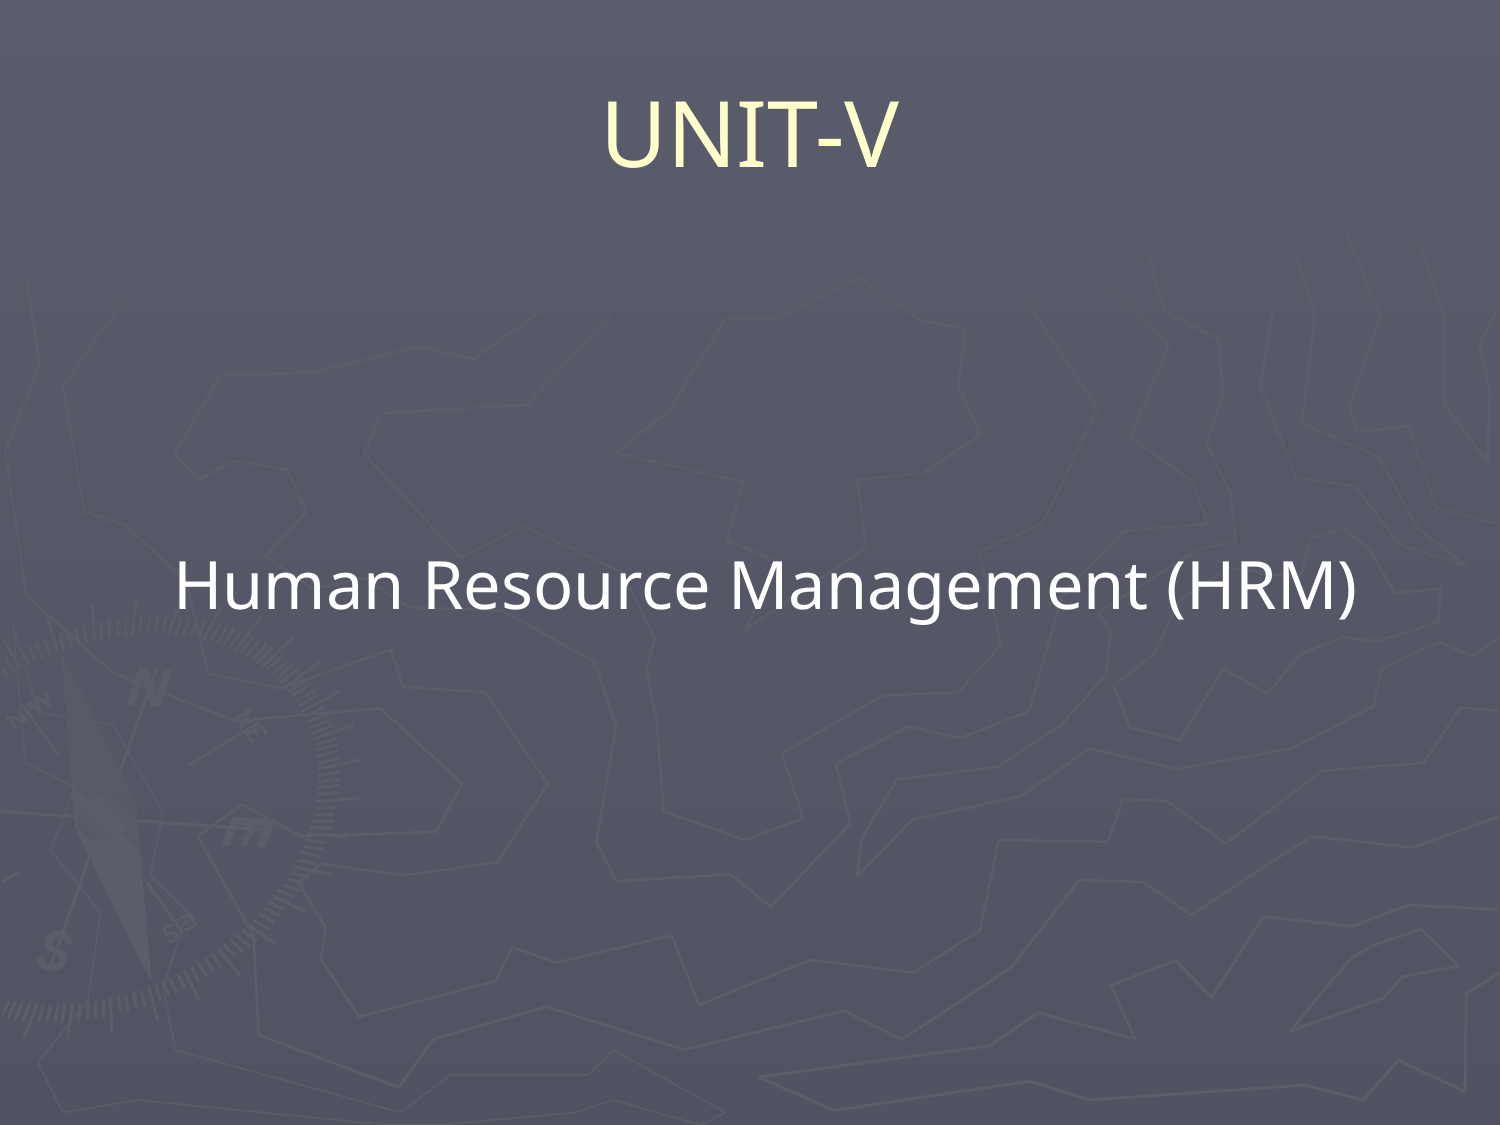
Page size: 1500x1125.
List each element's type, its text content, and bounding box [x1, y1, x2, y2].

list Human Resource Management (HRM) [47, 255, 1450, 994]
title UNIT-V [49, 37, 1451, 226]
